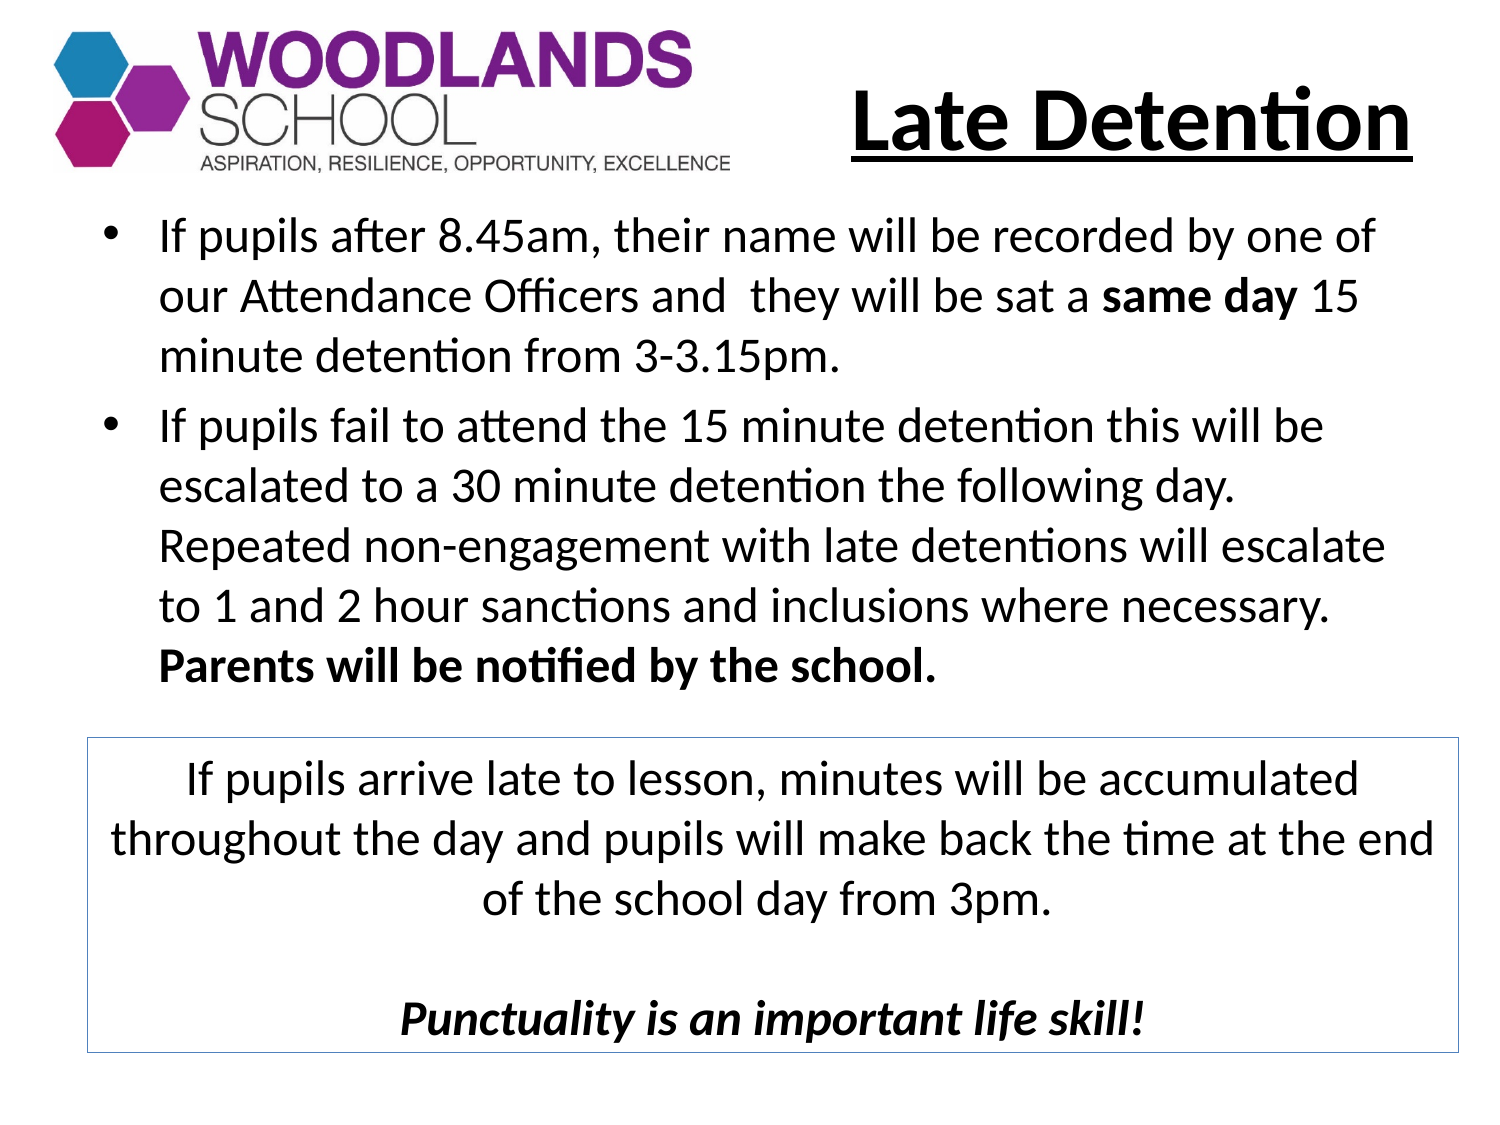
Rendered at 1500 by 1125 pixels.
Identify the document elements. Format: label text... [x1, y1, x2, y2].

list If pupils after 8.45am, their name will be recorded by one of our Attendance Officers and they will be sat a same day 15 minute detention from 3-3.15pm. If pupils fail to attend the 15 minute detention this will be escalated to a 30 minute detention the following day. Repeated non-engagement with late detentions will escalate to 1 and 2 hour sanctions and inclusions where necessary. Parents will be notified by the school. [87, 195, 1438, 727]
picture [52, 30, 730, 173]
title Late Detention [785, 32, 1479, 196]
text_box If pupils arrive late to lesson, minutes will be accumulated throughout the day and pupils will make back the time at the end of the school day from 3pm. Punctuality is an important life skill! [87, 737, 1459, 1053]
